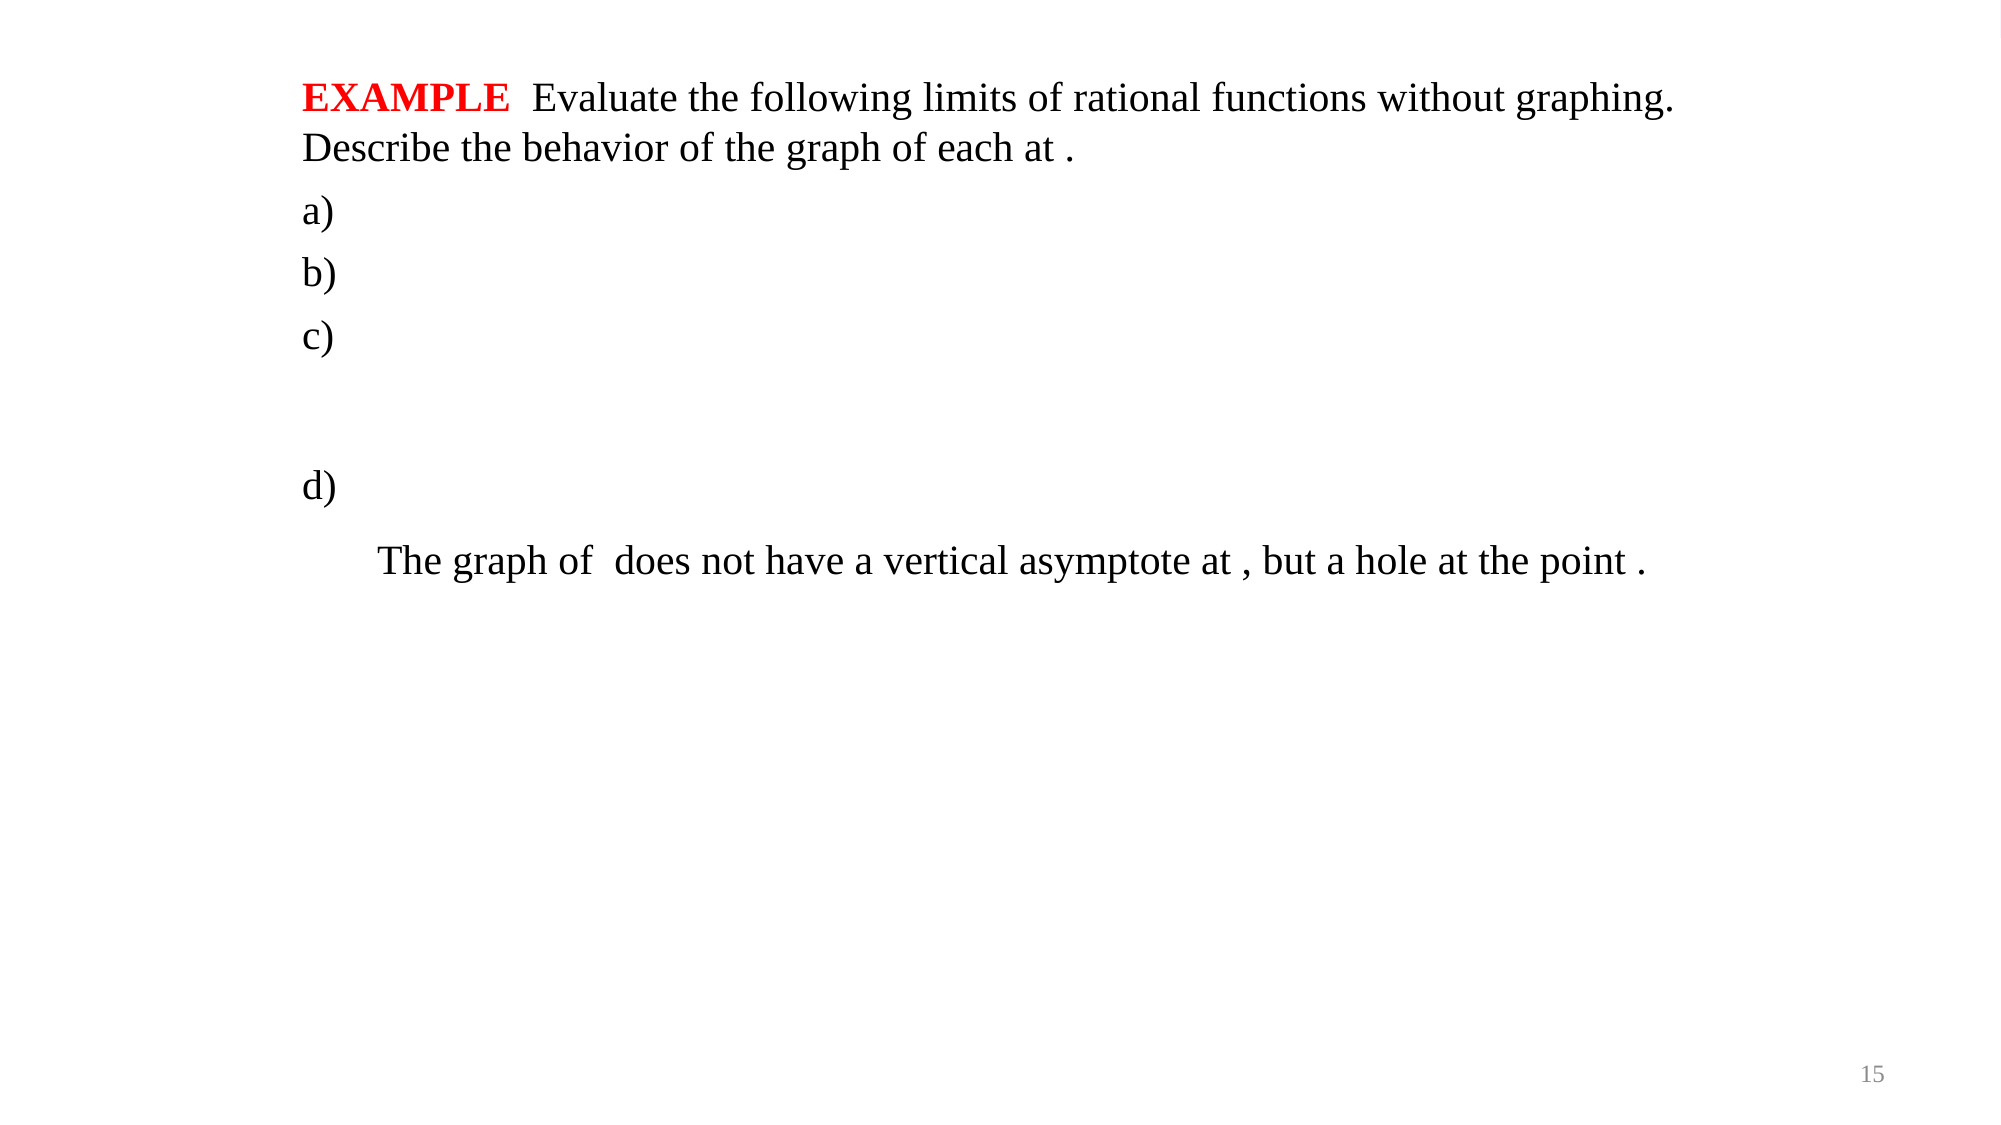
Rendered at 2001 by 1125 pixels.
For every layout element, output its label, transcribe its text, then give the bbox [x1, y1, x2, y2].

slide_number 15 [1433, 1042, 1900, 1103]
